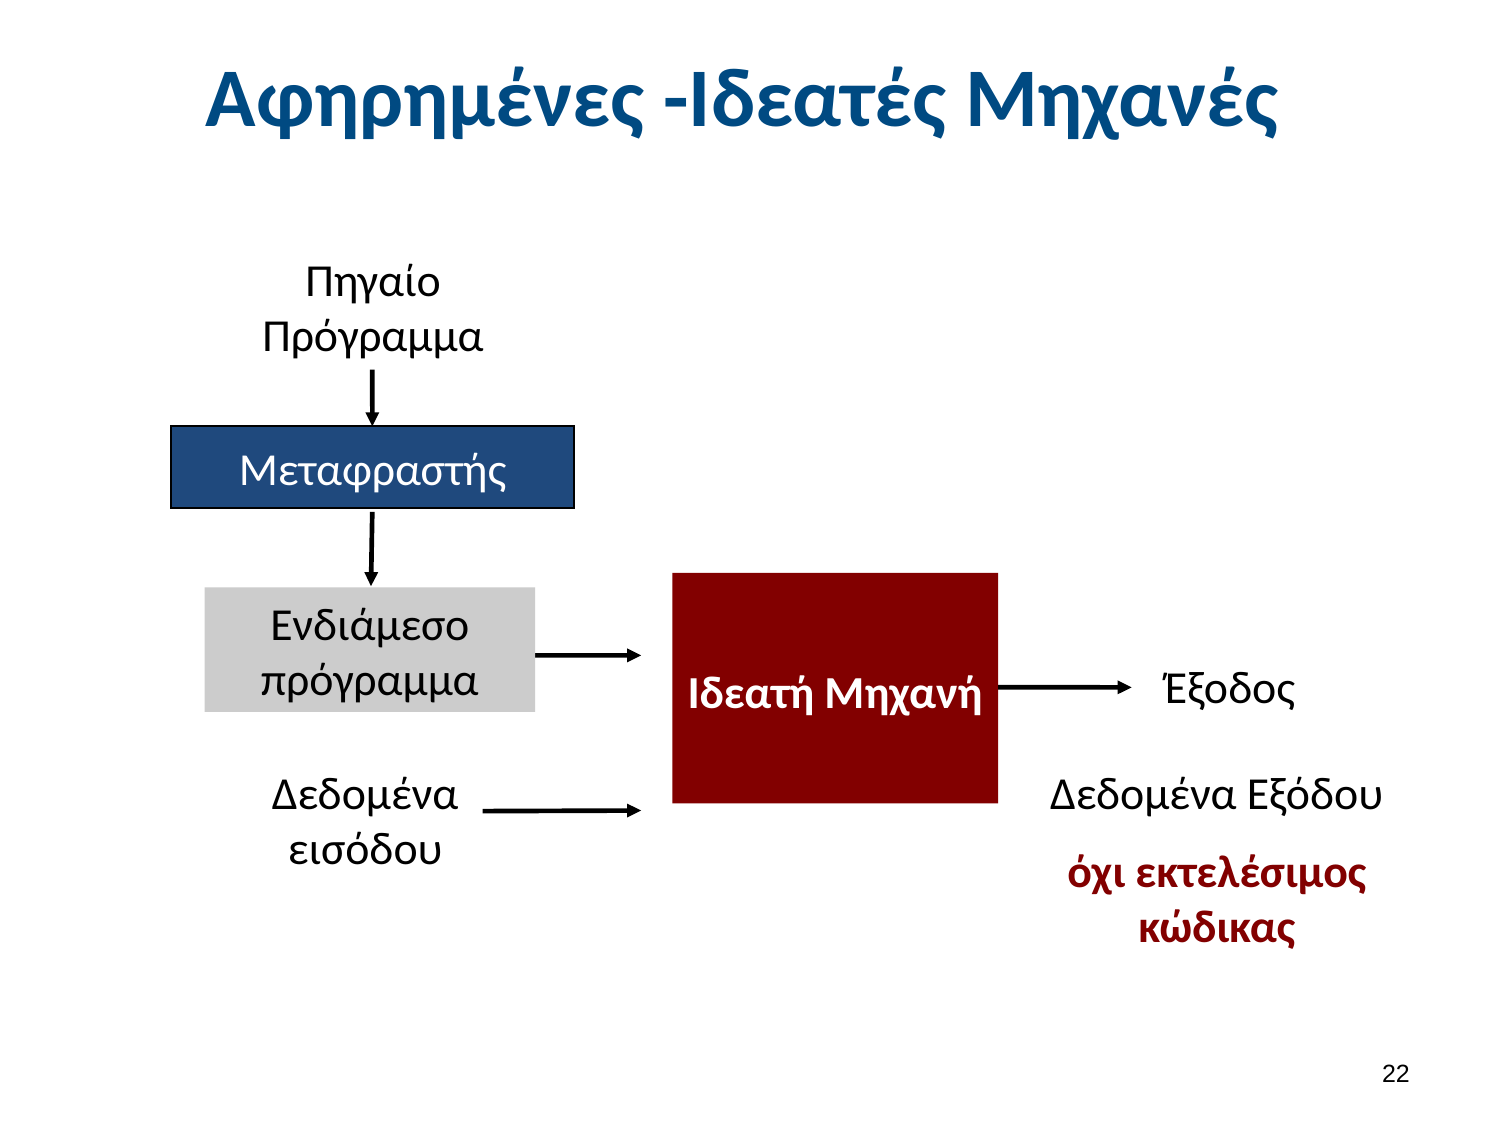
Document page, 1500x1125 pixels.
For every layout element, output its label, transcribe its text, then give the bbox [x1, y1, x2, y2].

slide_number 21 [1074, 1042, 1425, 1103]
text_box Δεδομένα εισόδου [219, 756, 511, 882]
text_box Ενδιάμεσο πρόγραμμα [204, 587, 536, 712]
text_box [536, 649, 642, 662]
text_box [998, 681, 1132, 694]
text_box [482, 804, 642, 817]
text_box [365, 511, 378, 587]
text_box Ιδεατή Μηχανή [672, 572, 999, 804]
text_box Πηγαίο Πρόγραμμα [227, 243, 519, 369]
text_box Μεταφραστής [171, 426, 575, 509]
title Αφηρημένες -Ιδεατές Μηχανές [76, 19, 1427, 169]
text_box Δεδομένα Εξόδου όχι εκτελέσιμος κώδικας [1029, 756, 1404, 959]
text_box [366, 369, 379, 426]
text_box Έξοδος [1127, 650, 1334, 721]
